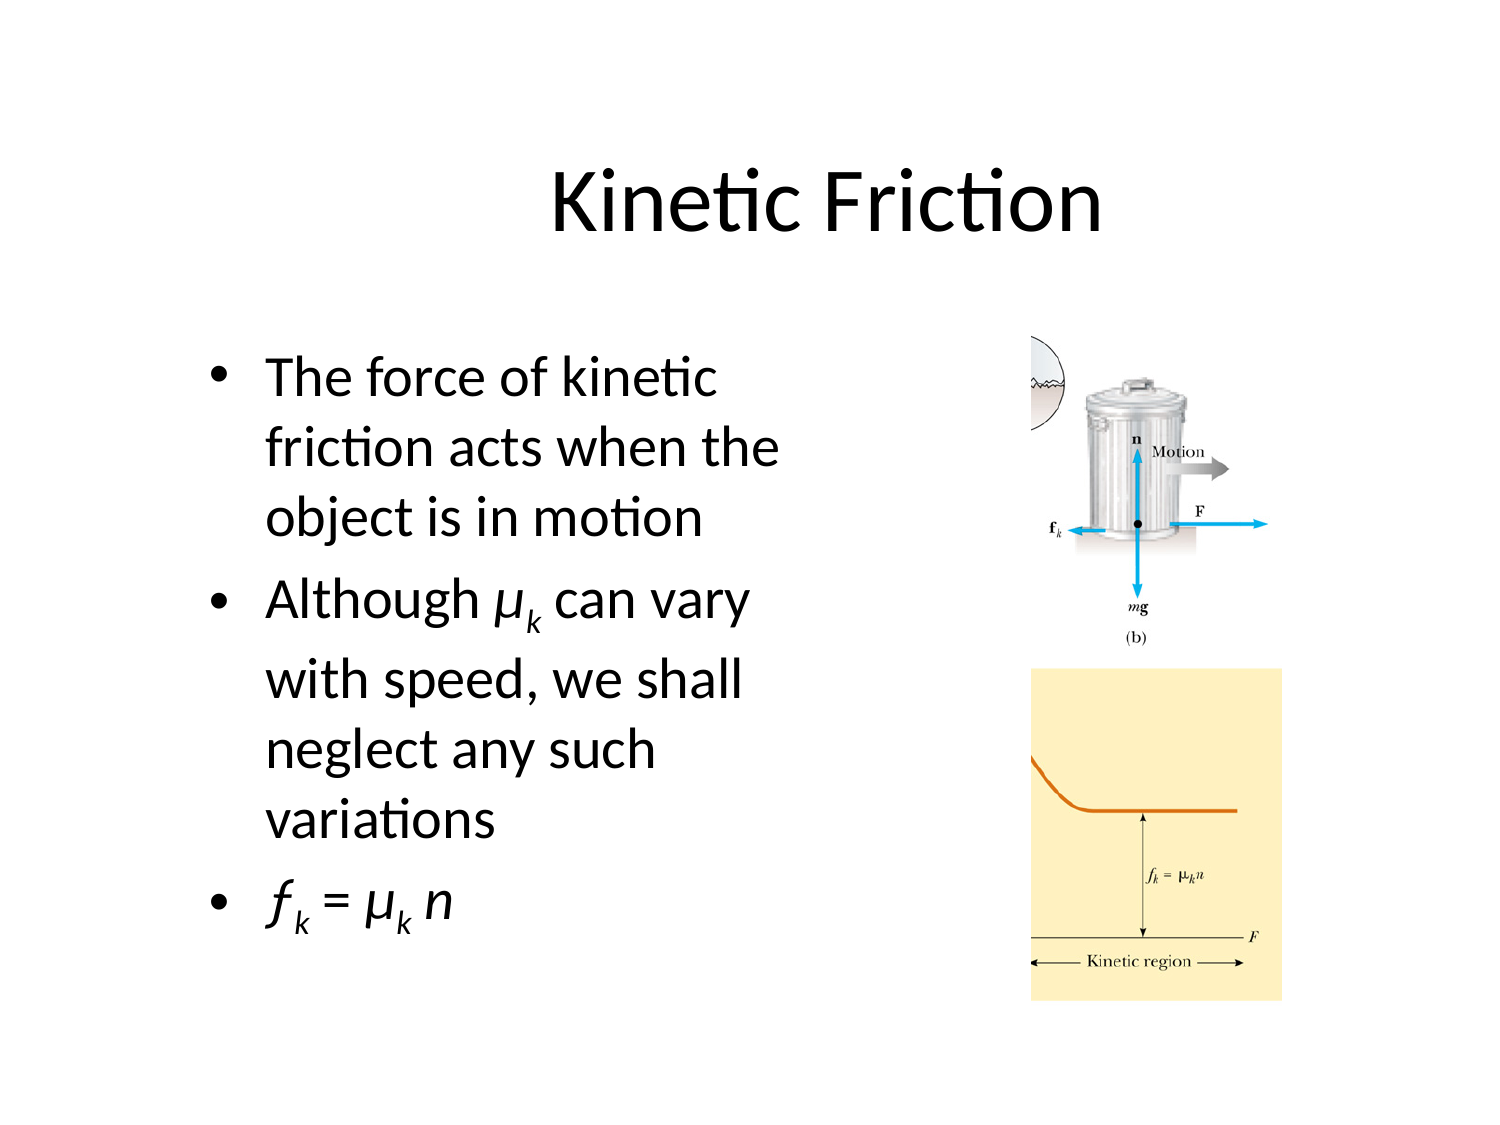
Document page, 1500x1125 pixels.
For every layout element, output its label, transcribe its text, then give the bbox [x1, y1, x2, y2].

title Kinetic Friction [188, 101, 1468, 289]
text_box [1031, 330, 1282, 1007]
list The force of kinetic friction acts when the object is in motion Although µk can vary with speed, we shall neglect any such variations ƒk = µk n [193, 331, 819, 1006]
